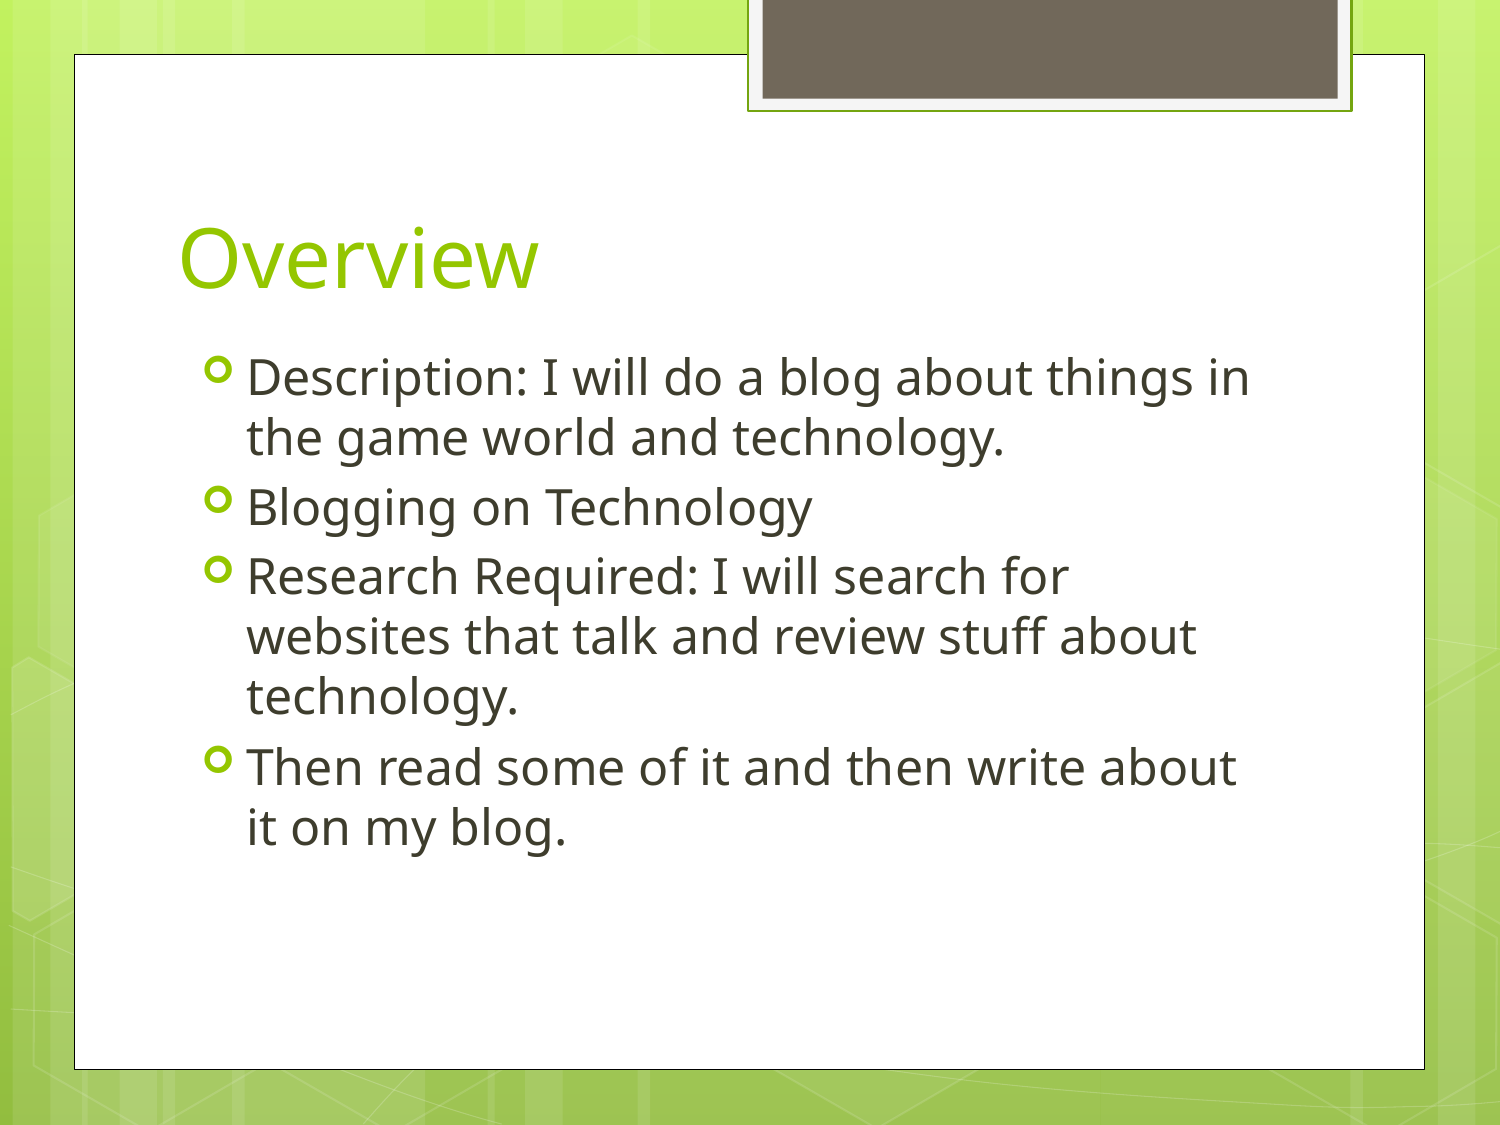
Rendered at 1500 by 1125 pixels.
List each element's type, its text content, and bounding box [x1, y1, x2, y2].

title Overview [162, 125, 1315, 313]
list Description: I will do a blog about things in the game world and technology. Blogging on Technology Research Required: I will search for websites that talk and review stuff about technology. Then read some of it and then write about it on my blog. [174, 337, 1287, 988]
